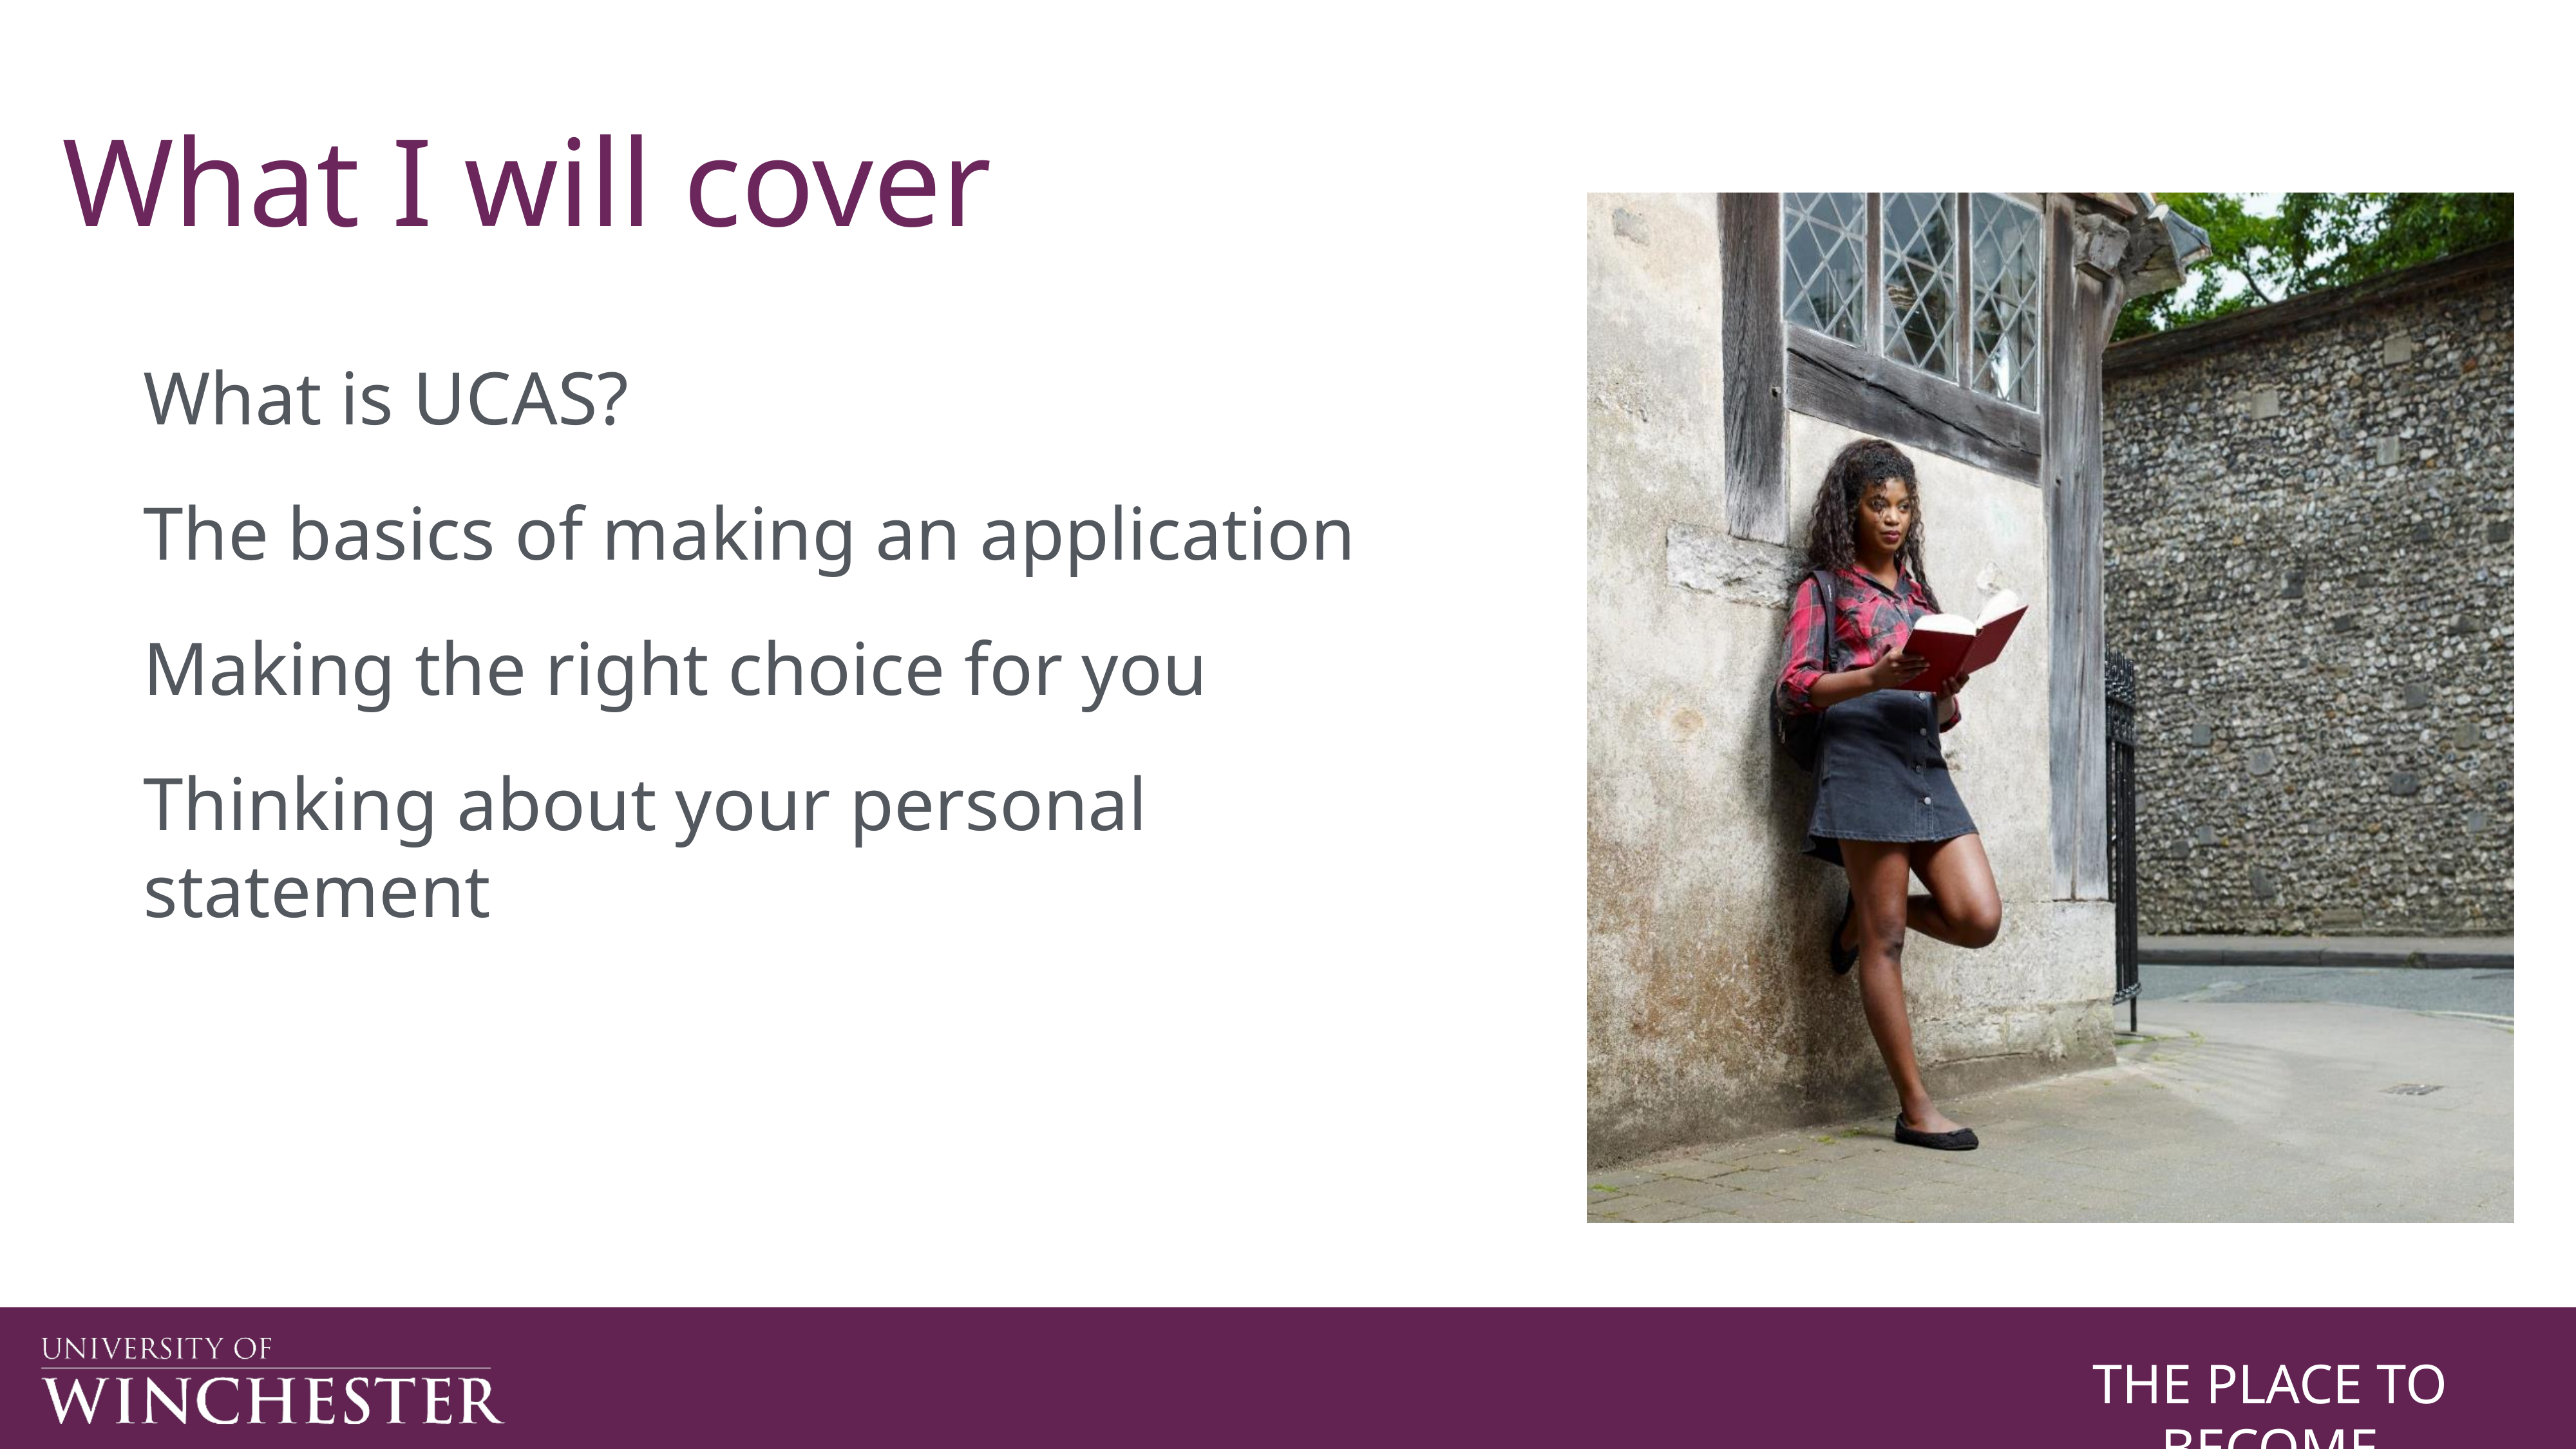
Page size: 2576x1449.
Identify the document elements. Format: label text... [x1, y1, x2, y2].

picture [0, 1043, 1365, 1449]
text_box What I will cover [62, 62, 1222, 193]
picture [1587, 193, 2514, 1223]
text_box What is UCAS? The basics of making an application Making the right choice for you Thinking about your personal statement [133, 347, 1510, 936]
